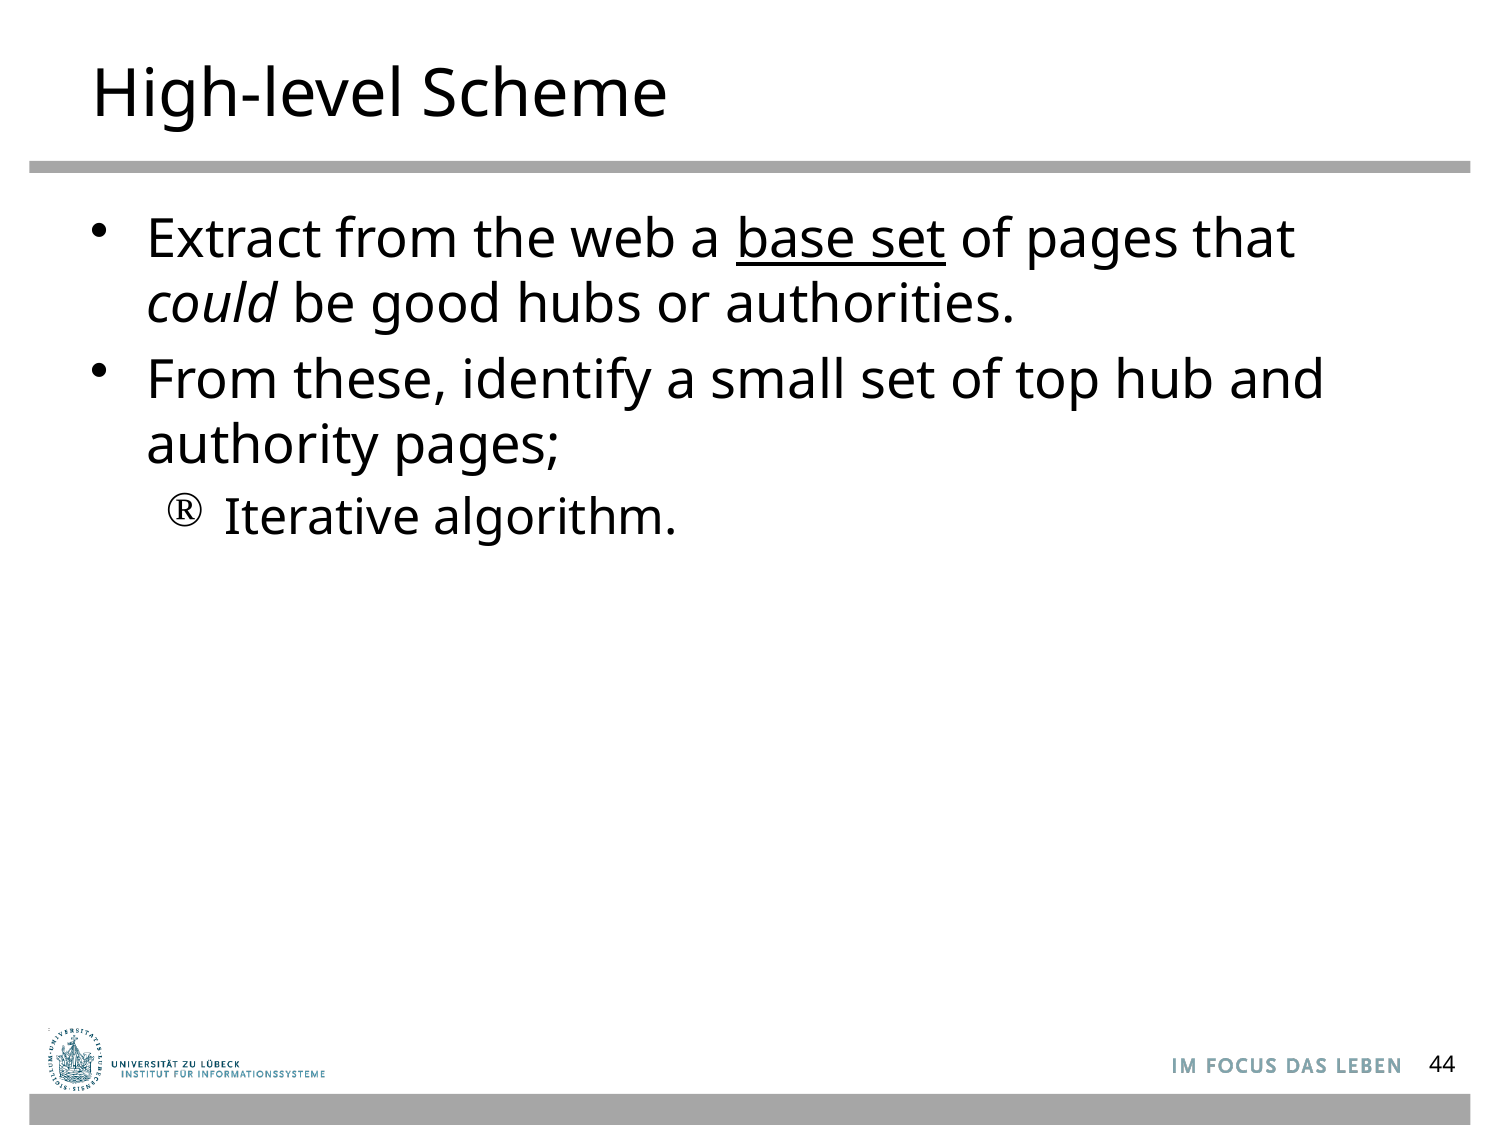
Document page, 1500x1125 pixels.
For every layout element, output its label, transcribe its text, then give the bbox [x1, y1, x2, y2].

slide_number 44 [1305, 1050, 1471, 1083]
list Extract from the web a base set of pages that could be good hubs or authorities. From these, identify a small set of top hub and authority pages; Iterative algorithm. [75, 196, 1425, 1012]
picture [1173, 1058, 1305, 1073]
title High-level Scheme [76, 42, 1427, 126]
